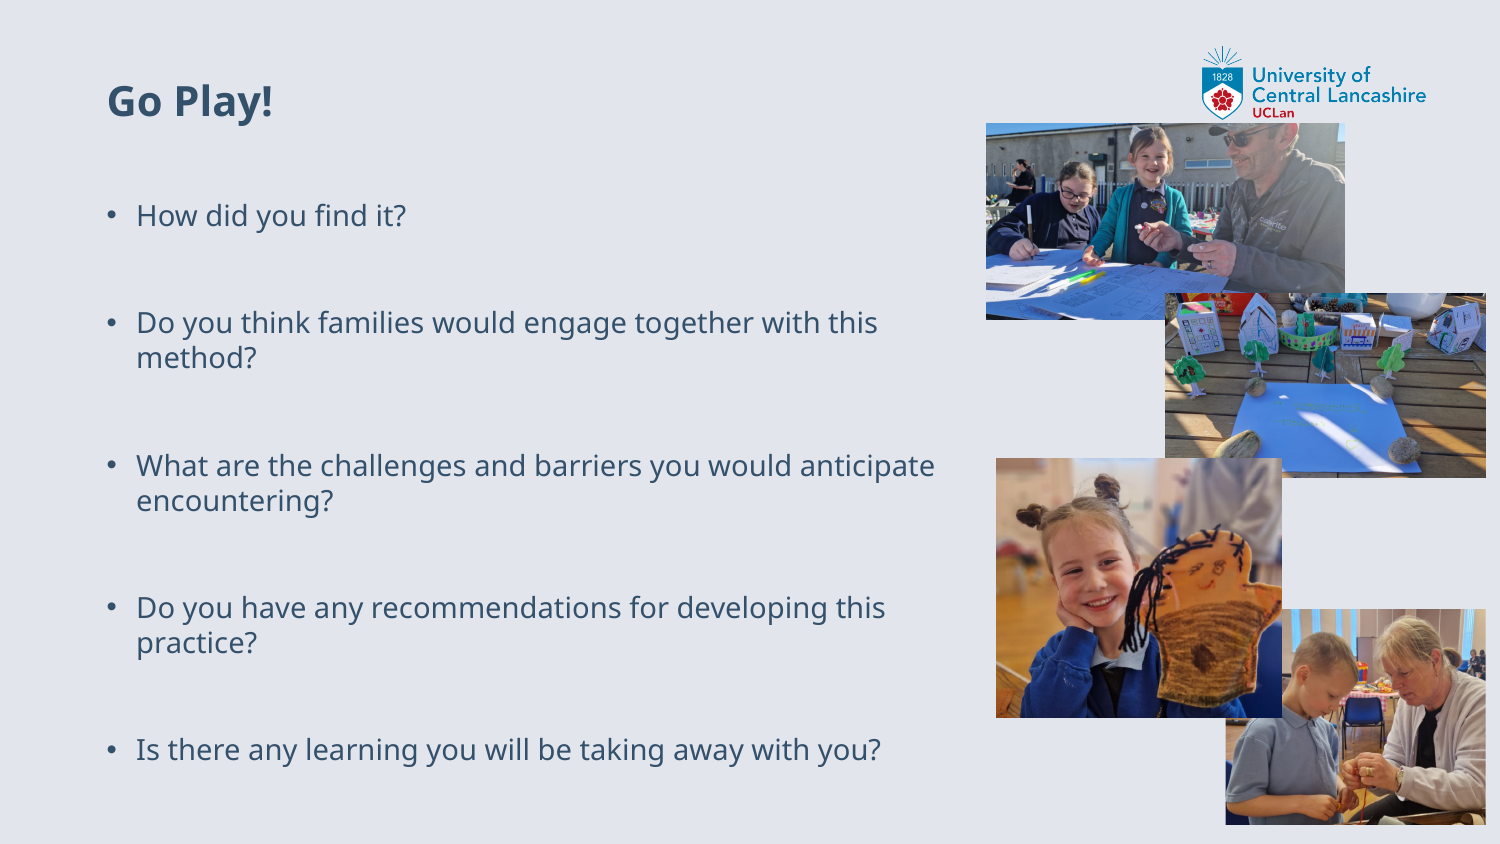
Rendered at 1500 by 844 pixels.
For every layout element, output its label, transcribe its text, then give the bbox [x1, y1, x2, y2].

picture [986, 123, 1486, 826]
list How did you find it? Do you think families would engage together with this method? What are the challenges and barriers you would anticipate encountering? Do you have any recommendations for developing this practice? Is there any learning you will be taking away with you? [106, 196, 954, 754]
title Go Play! [106, 19, 1154, 126]
picture [1202, 46, 1426, 120]
